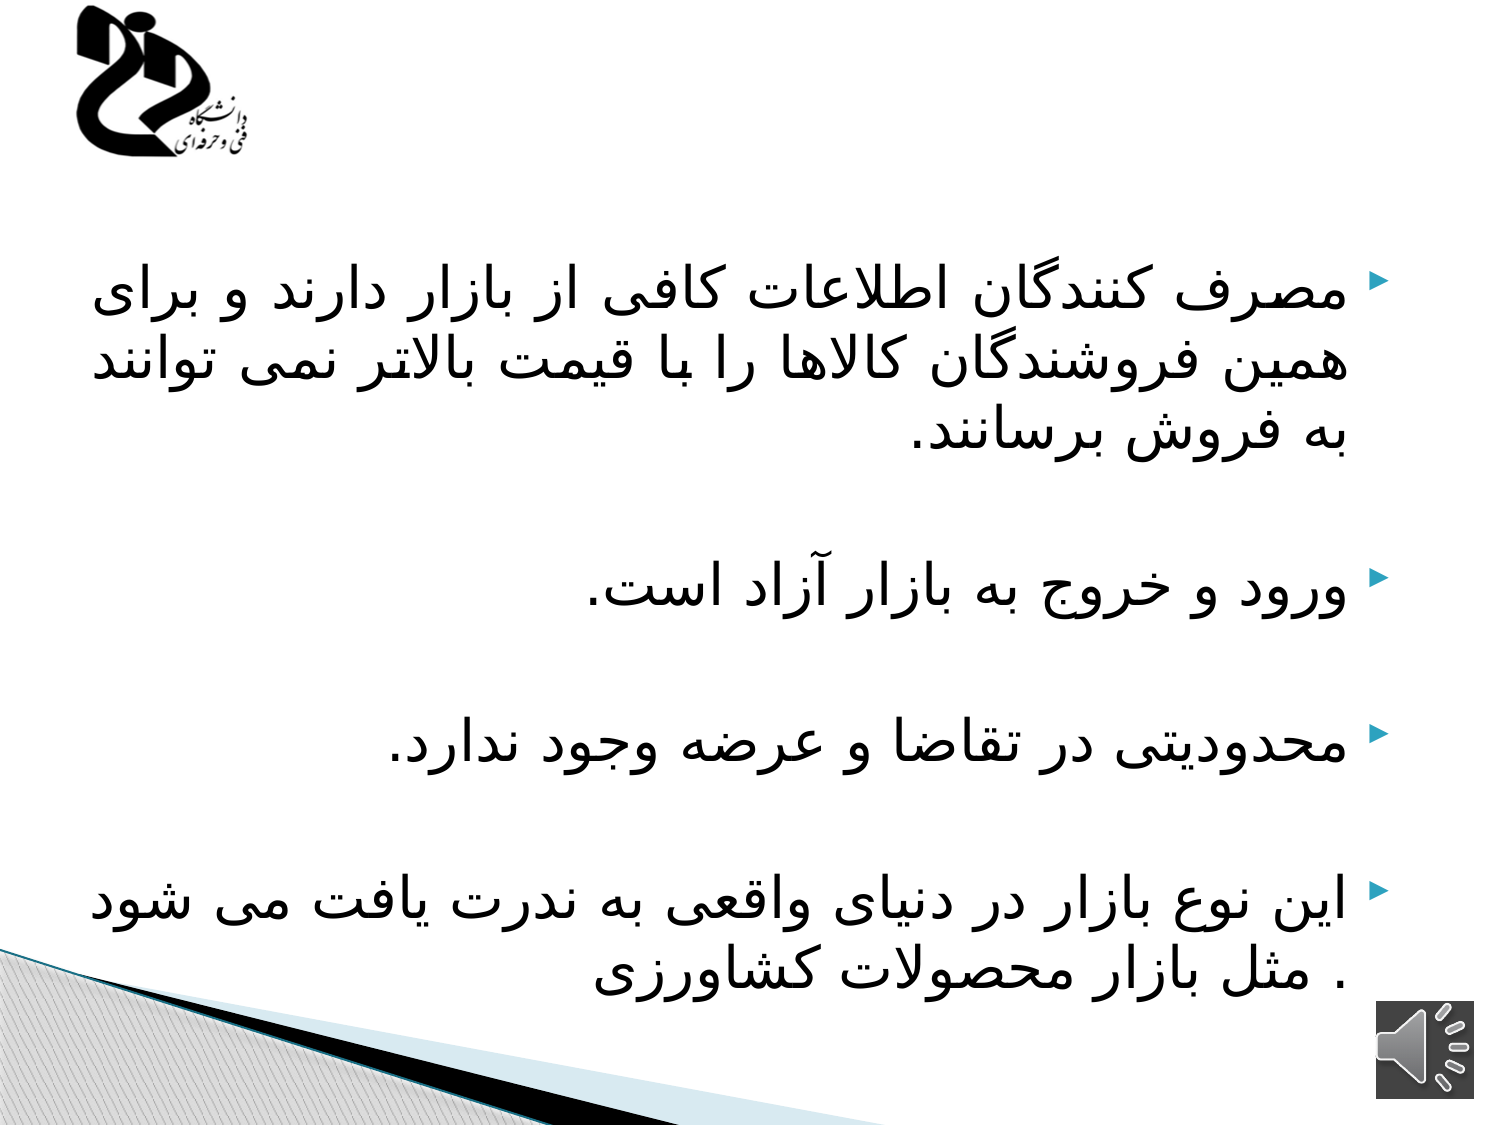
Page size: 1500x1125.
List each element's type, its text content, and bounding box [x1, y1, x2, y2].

picture [3, 0, 292, 205]
picture [1374, 999, 1476, 1101]
list مصرف کنندگان اطلاعات کافی از بازار دارند و برای همین فروشندگان کالاها را با قیمت بالاتر نمی توانند به فروش برسانند. ورود و خروج به بازار آزاد است. محدودیتی در تقاضا و عرضه وجود ندارد. این نوع بازار در دنیای واقعی به ندرت یافت می شود . مثل بازار محصولات کشاورزی [75, 243, 1425, 986]
